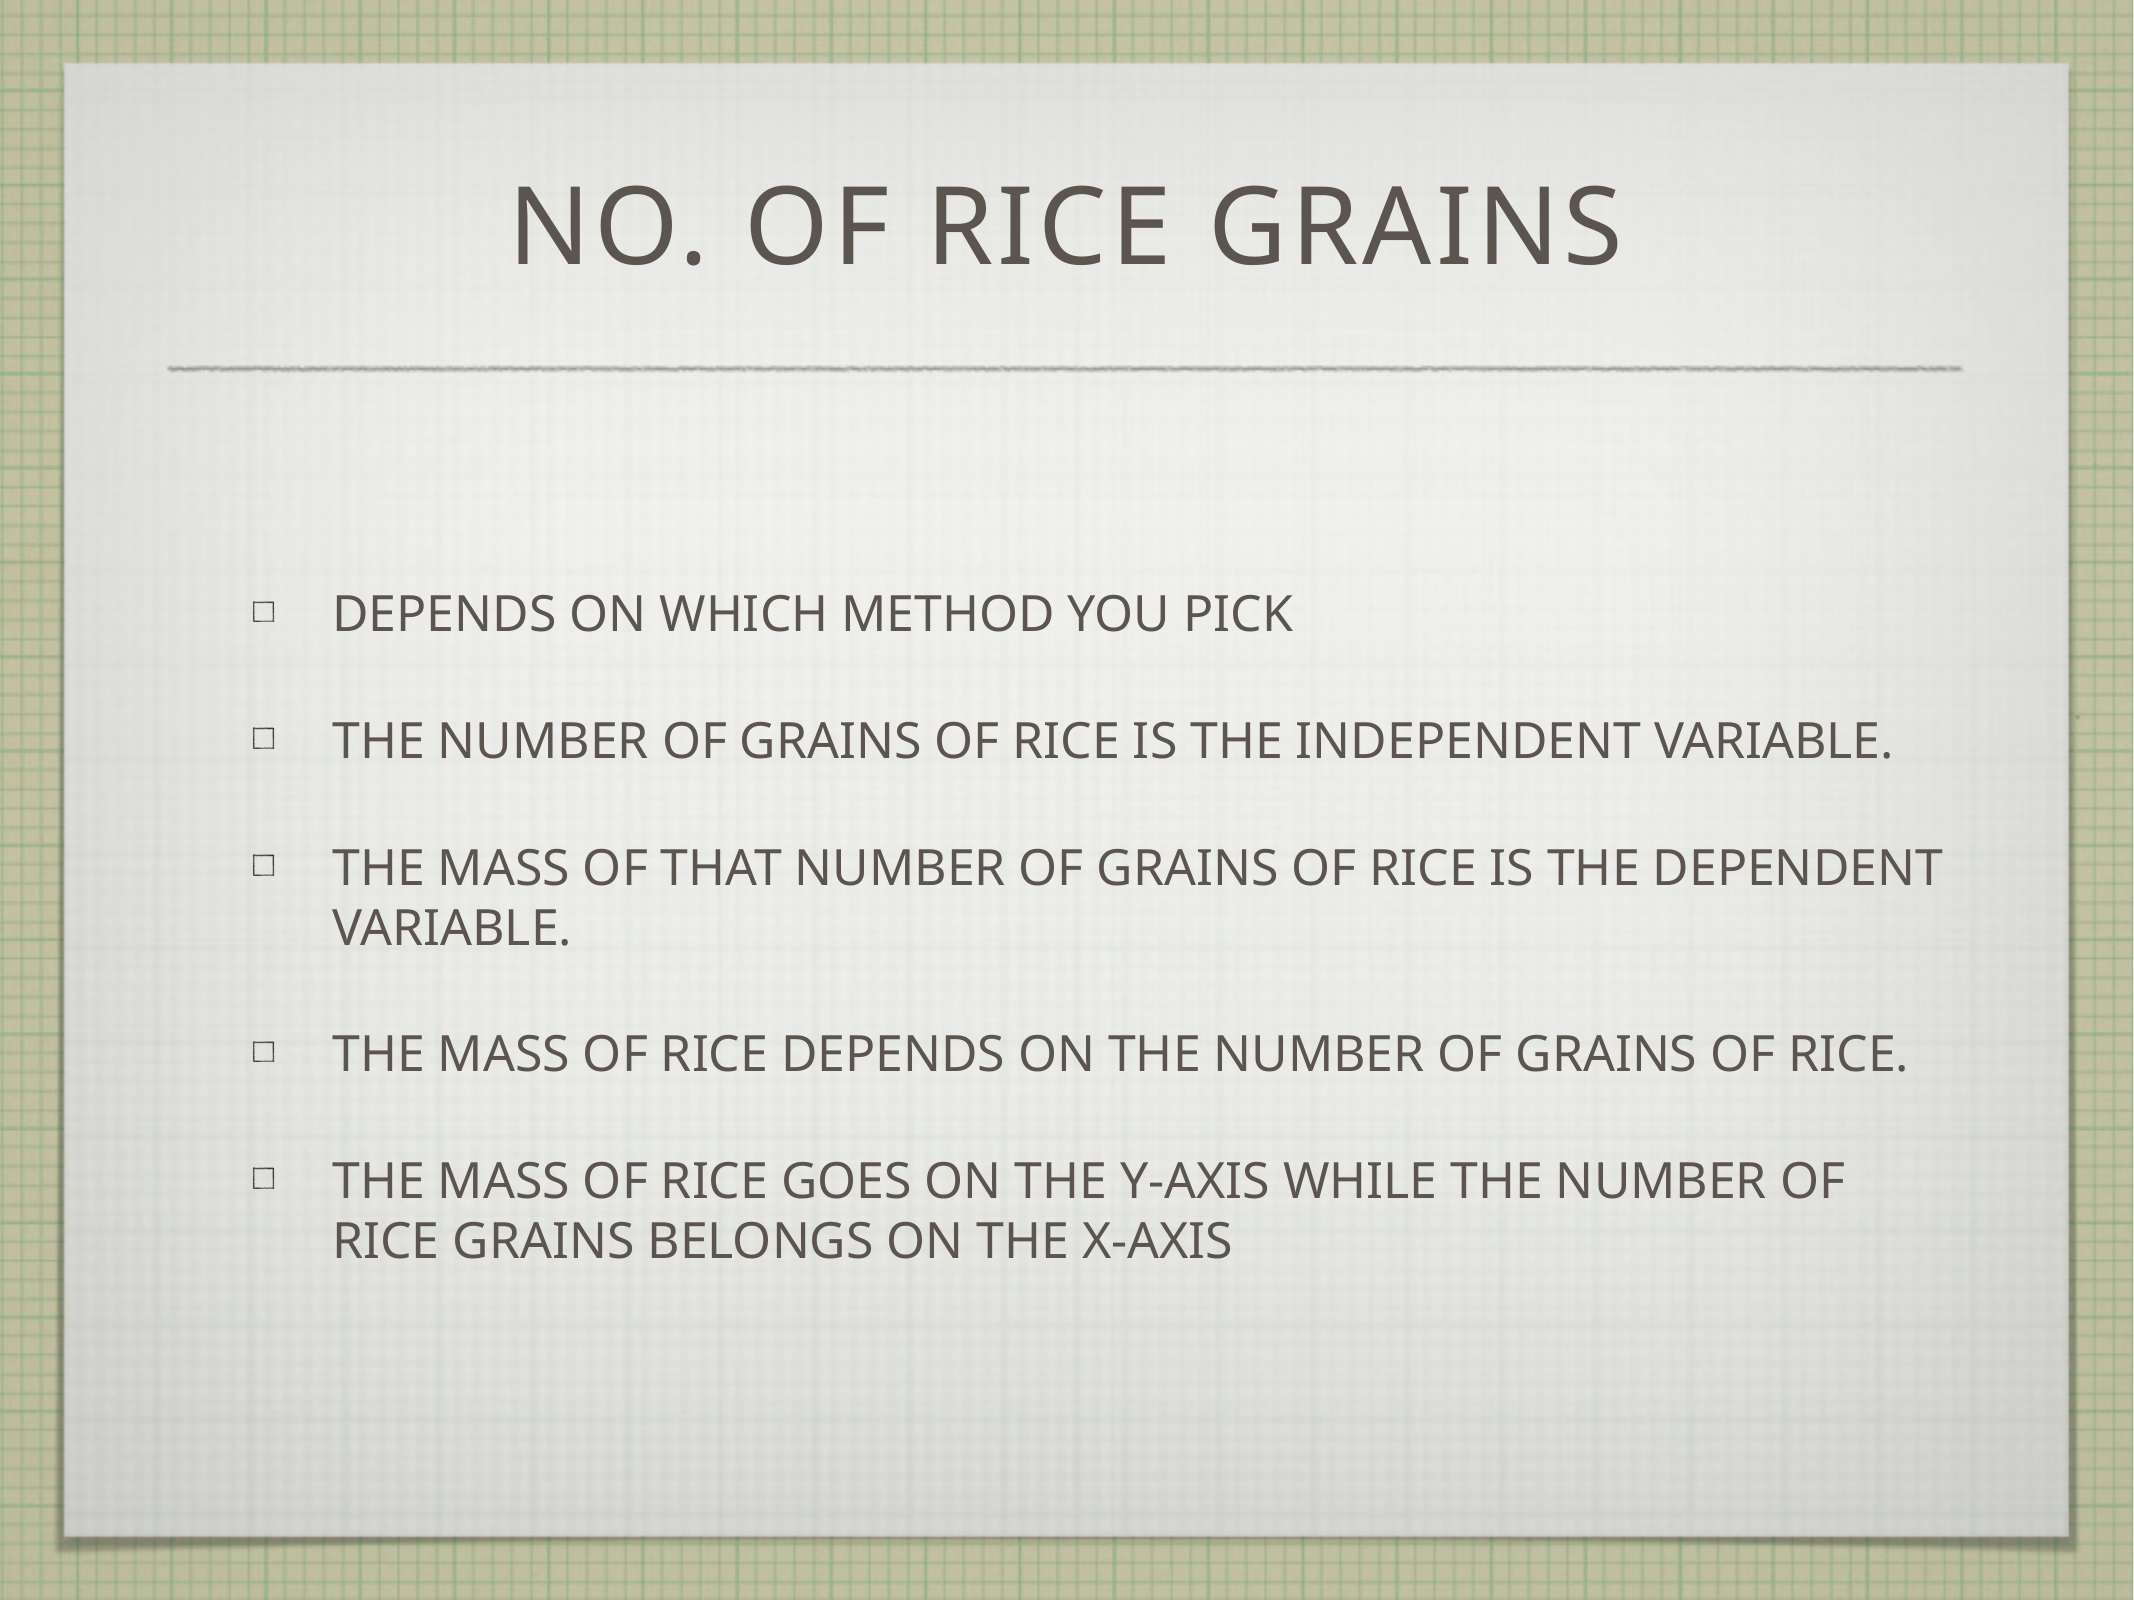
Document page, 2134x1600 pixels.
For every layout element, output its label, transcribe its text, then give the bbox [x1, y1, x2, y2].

picture [0, 0, 2134, 1600]
list Depends on which method you pick the number of grains of rice is the independent variable. the mass of that number of grains of rice is the dependent variable. the mass of rice depends on the number of grains of rice. the mass of rice goes on the y-axis while the number of rice grains belongs on the x-axis [170, 455, 1963, 1395]
title No. of rice grains [170, 84, 1963, 357]
